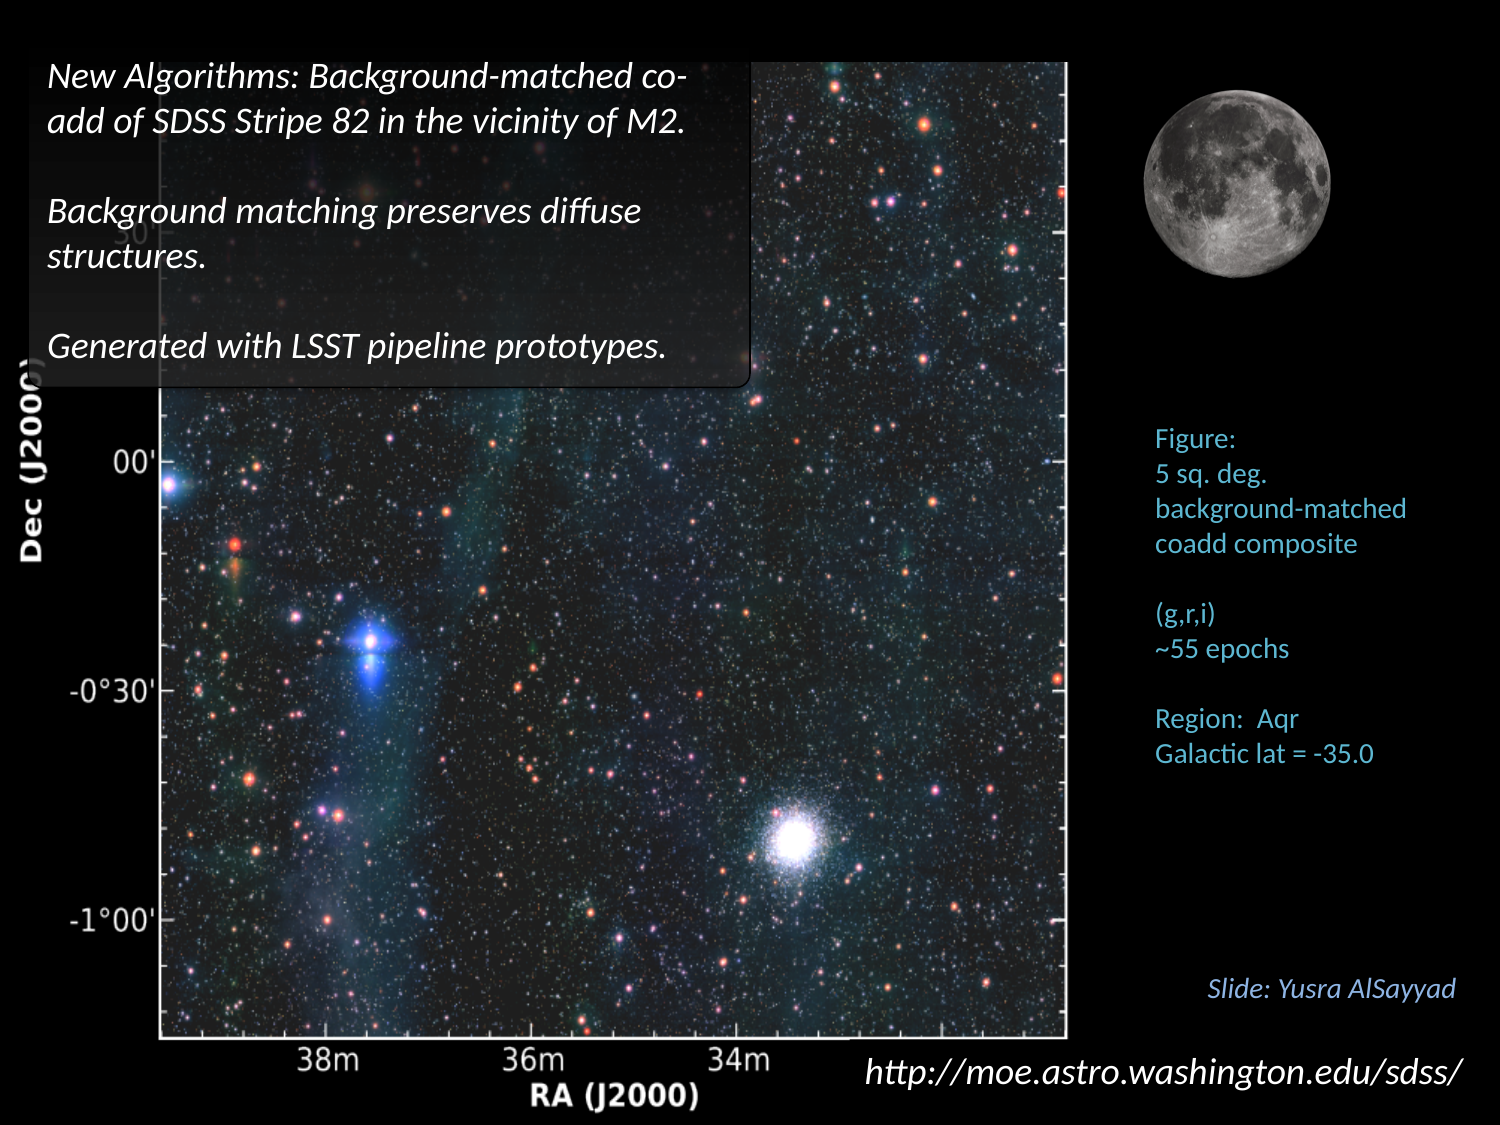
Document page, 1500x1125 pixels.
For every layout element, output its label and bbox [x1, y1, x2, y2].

text_box [27, 28, 1488, 1101]
picture [6, 62, 1078, 1125]
